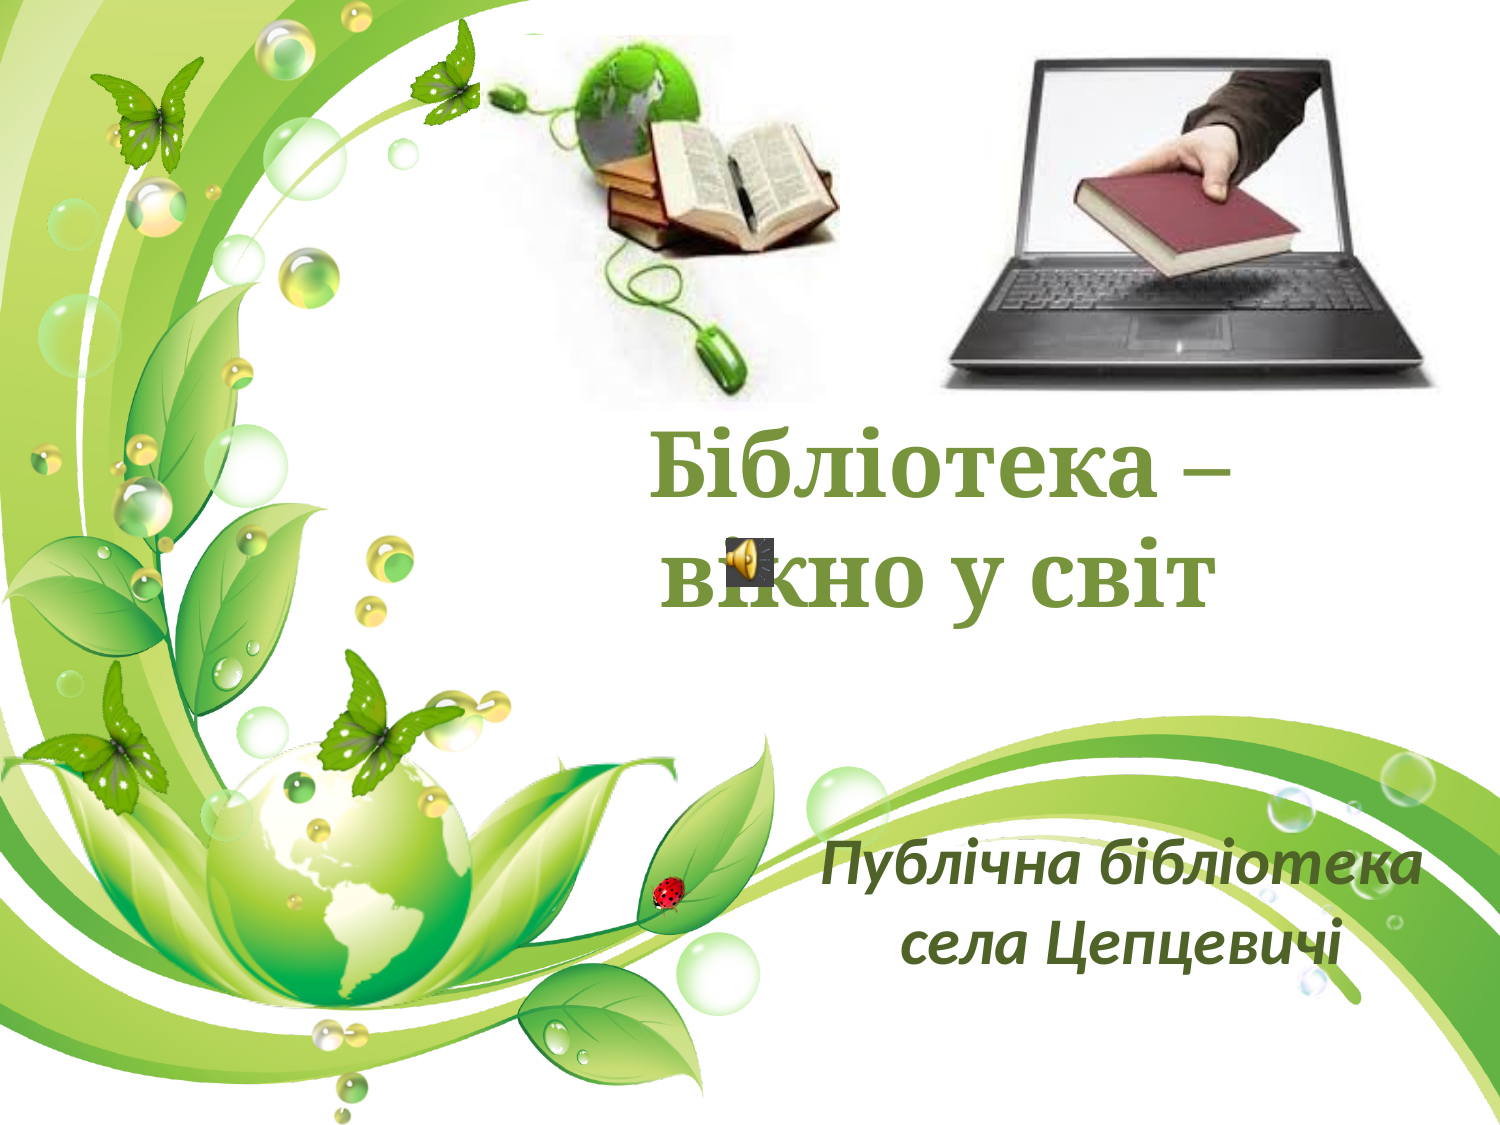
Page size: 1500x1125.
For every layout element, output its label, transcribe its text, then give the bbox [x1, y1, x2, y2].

picture [0, 0, 1500, 1125]
title Бібліотека – вікно у світ [537, 339, 1365, 692]
subtitle Публічна бібліотека села Цепцевичі [773, 810, 1471, 1098]
